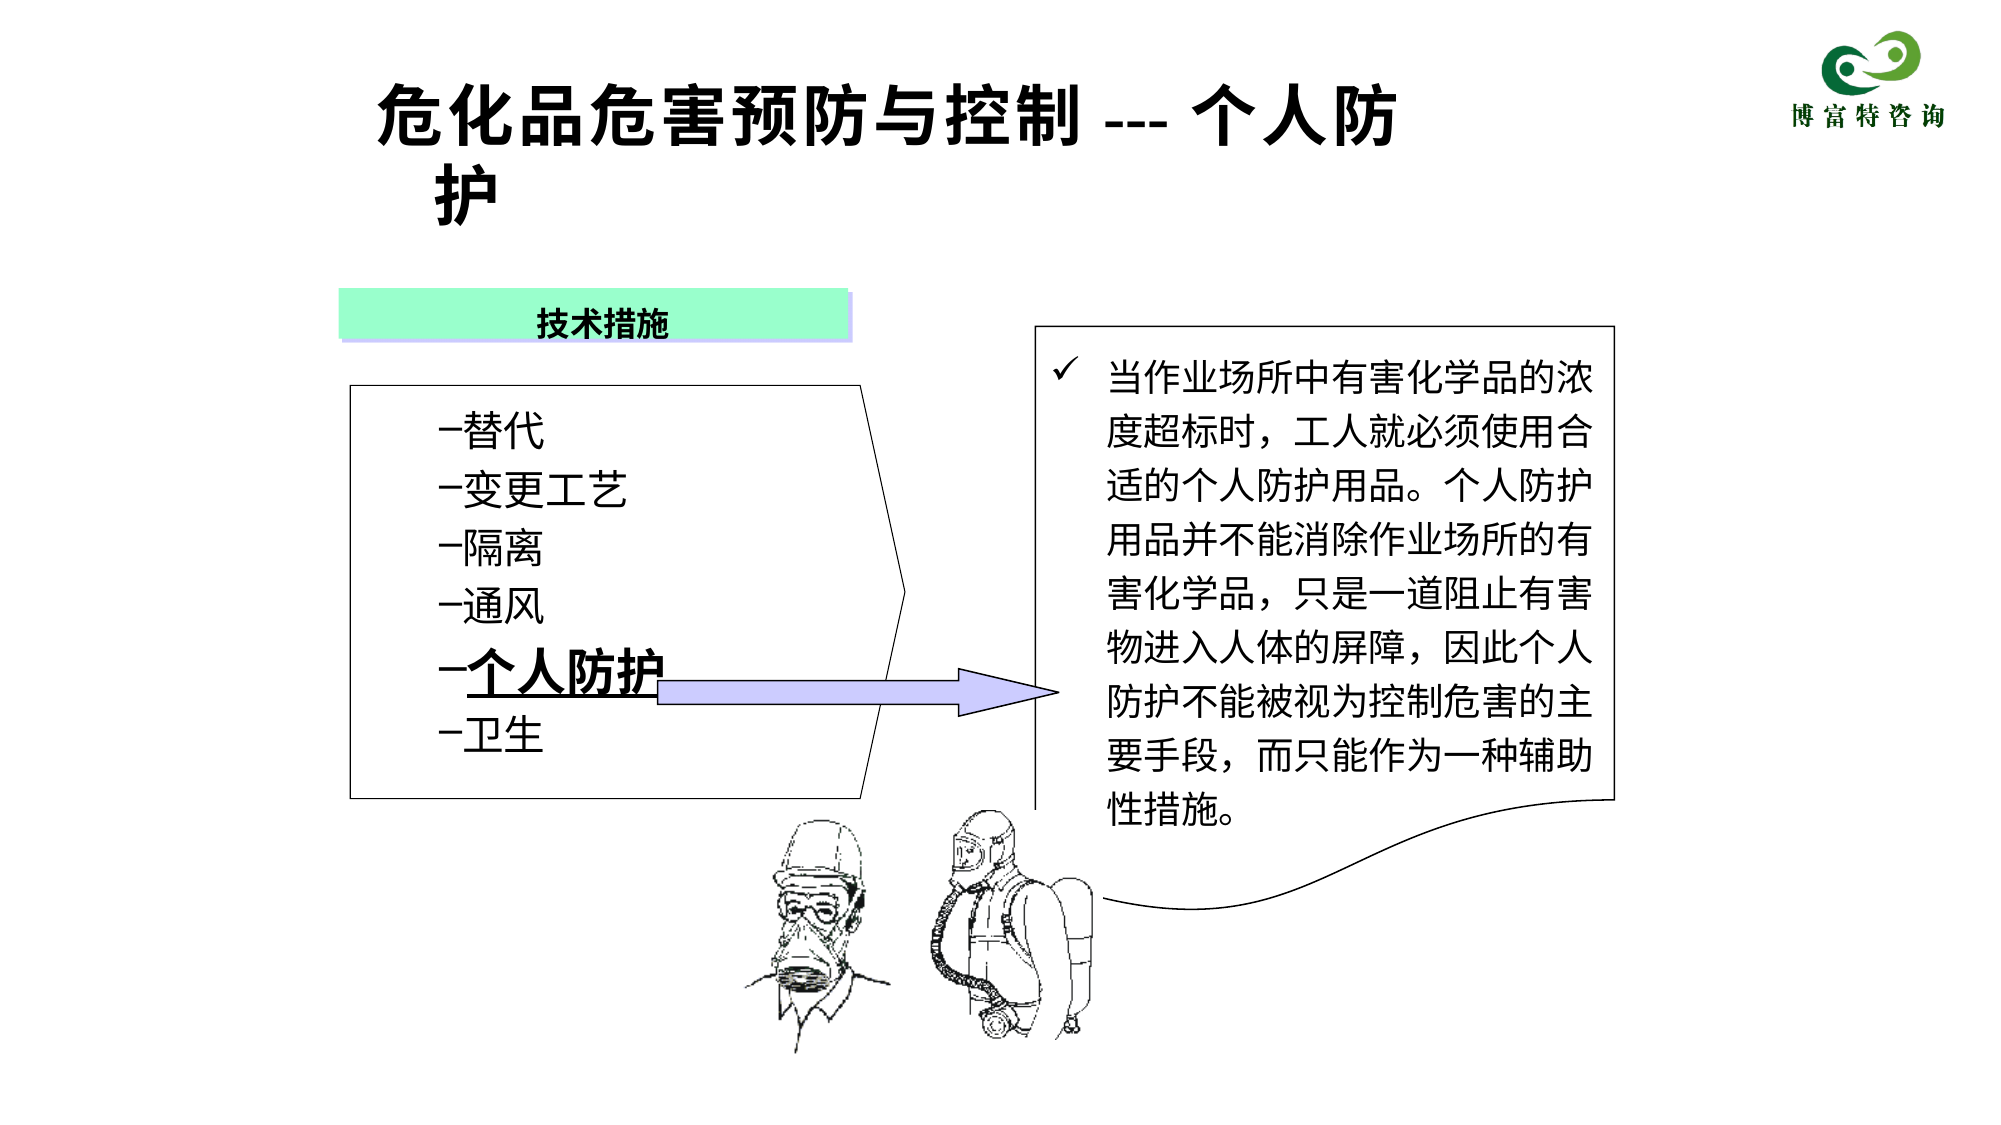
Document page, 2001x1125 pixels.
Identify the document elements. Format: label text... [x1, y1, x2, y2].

picture [1772, 30, 1969, 131]
text_box [350, 385, 905, 799]
text_box [338, 288, 849, 339]
text_box 当作业场所中有害化学品的浓度超标时，工人就必须使用合适的个人防护用品。个人防护用品并不能消除作业场所的有害化学品，只是一道阻止有害物进入人体的屏障，因此个人防护不能被视为控制危害的主要手段，而只能作为一种辅助性措施。 [1035, 338, 1615, 949]
text_box 技术措施 [385, 302, 821, 343]
text_box [1035, 326, 1615, 338]
text_box [657, 668, 1035, 717]
text_box 危化品危害预防与控制---个人防护 [362, 66, 1414, 241]
picture [728, 810, 1103, 1071]
text_box 替代 变更工艺 隔离 通风 个人防护 卫生 [364, 405, 840, 759]
